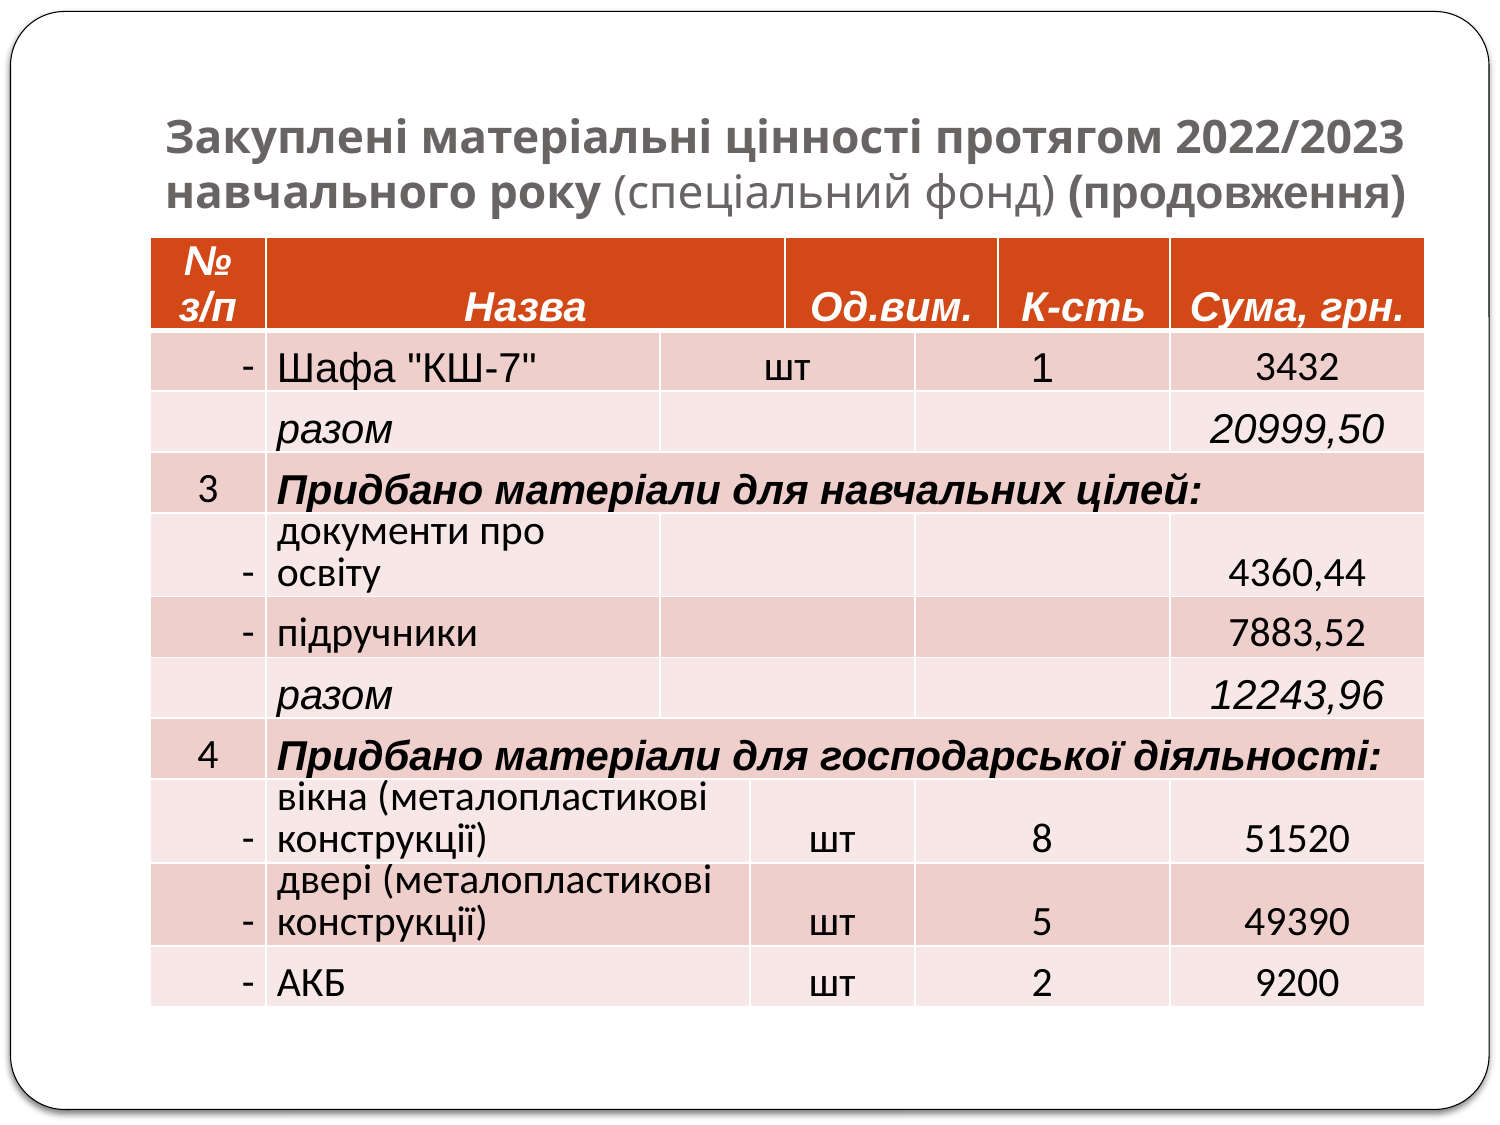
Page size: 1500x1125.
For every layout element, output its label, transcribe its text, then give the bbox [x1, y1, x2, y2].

table_cell документи про освіту [267, 514, 659, 596]
table_cell [151, 392, 265, 451]
table_cell [661, 514, 914, 596]
table_cell 49390 [1171, 864, 1424, 945]
table_cell Шафа "КШ-7" [267, 333, 659, 390]
table_header Сума, грн. [1171, 238, 1424, 328]
table_cell шт [751, 947, 914, 1006]
table_cell 3432 [1171, 333, 1424, 390]
table_cell [916, 597, 1169, 657]
title Закуплені матеріальні цінності протягом 2022/2023 навчального року (спеціальний фонд) (продовження) [150, 45, 1425, 233]
table_cell 5 [916, 864, 1169, 945]
table_cell [661, 597, 914, 657]
table_cell шт [751, 864, 914, 945]
table_cell 2 [916, 947, 1169, 1006]
table_cell 12243,96 [1171, 658, 1424, 717]
table_cell - [151, 514, 265, 596]
table_cell 51520 [1171, 780, 1424, 862]
table_header № з/п [151, 238, 265, 328]
table_cell Придбано матеріали для господарської діяльності: [267, 719, 1424, 778]
table_cell - [151, 780, 265, 862]
table_cell шт [661, 333, 914, 390]
table_header Назва [267, 238, 784, 328]
table_cell - [151, 864, 265, 945]
table_cell Придбано матеріали для навчальних цілей: [267, 453, 1424, 512]
table_cell - [151, 597, 265, 657]
table_cell 3 [151, 453, 265, 512]
table_cell АКБ [267, 947, 749, 1006]
table_cell 4 [151, 719, 265, 778]
table_cell - [151, 333, 265, 390]
table_cell шт [751, 780, 914, 862]
table_cell 7883,52 [1171, 597, 1424, 657]
table_cell [916, 392, 1169, 451]
table_cell вікна (металопластикові конструкції) [267, 780, 749, 862]
table_cell 4360,44 [1171, 514, 1424, 596]
table_cell 1 [916, 333, 1169, 390]
table_cell 9200 [1171, 947, 1424, 1006]
table_cell 8 [916, 780, 1169, 862]
table_cell разом [267, 392, 659, 451]
table_cell [916, 514, 1169, 596]
table_cell [916, 658, 1169, 717]
table_cell 20999,50 [1171, 392, 1424, 451]
table_cell двері (металопластикові конструкції) [267, 864, 749, 945]
table_header К-сть [999, 238, 1169, 328]
table_cell - [151, 947, 265, 1006]
table_header Од.вим. [786, 238, 997, 328]
table_cell [661, 658, 914, 717]
table_cell підручники [267, 597, 659, 657]
table_cell [151, 658, 265, 717]
table_cell [661, 392, 914, 451]
table_cell разом [267, 658, 659, 717]
